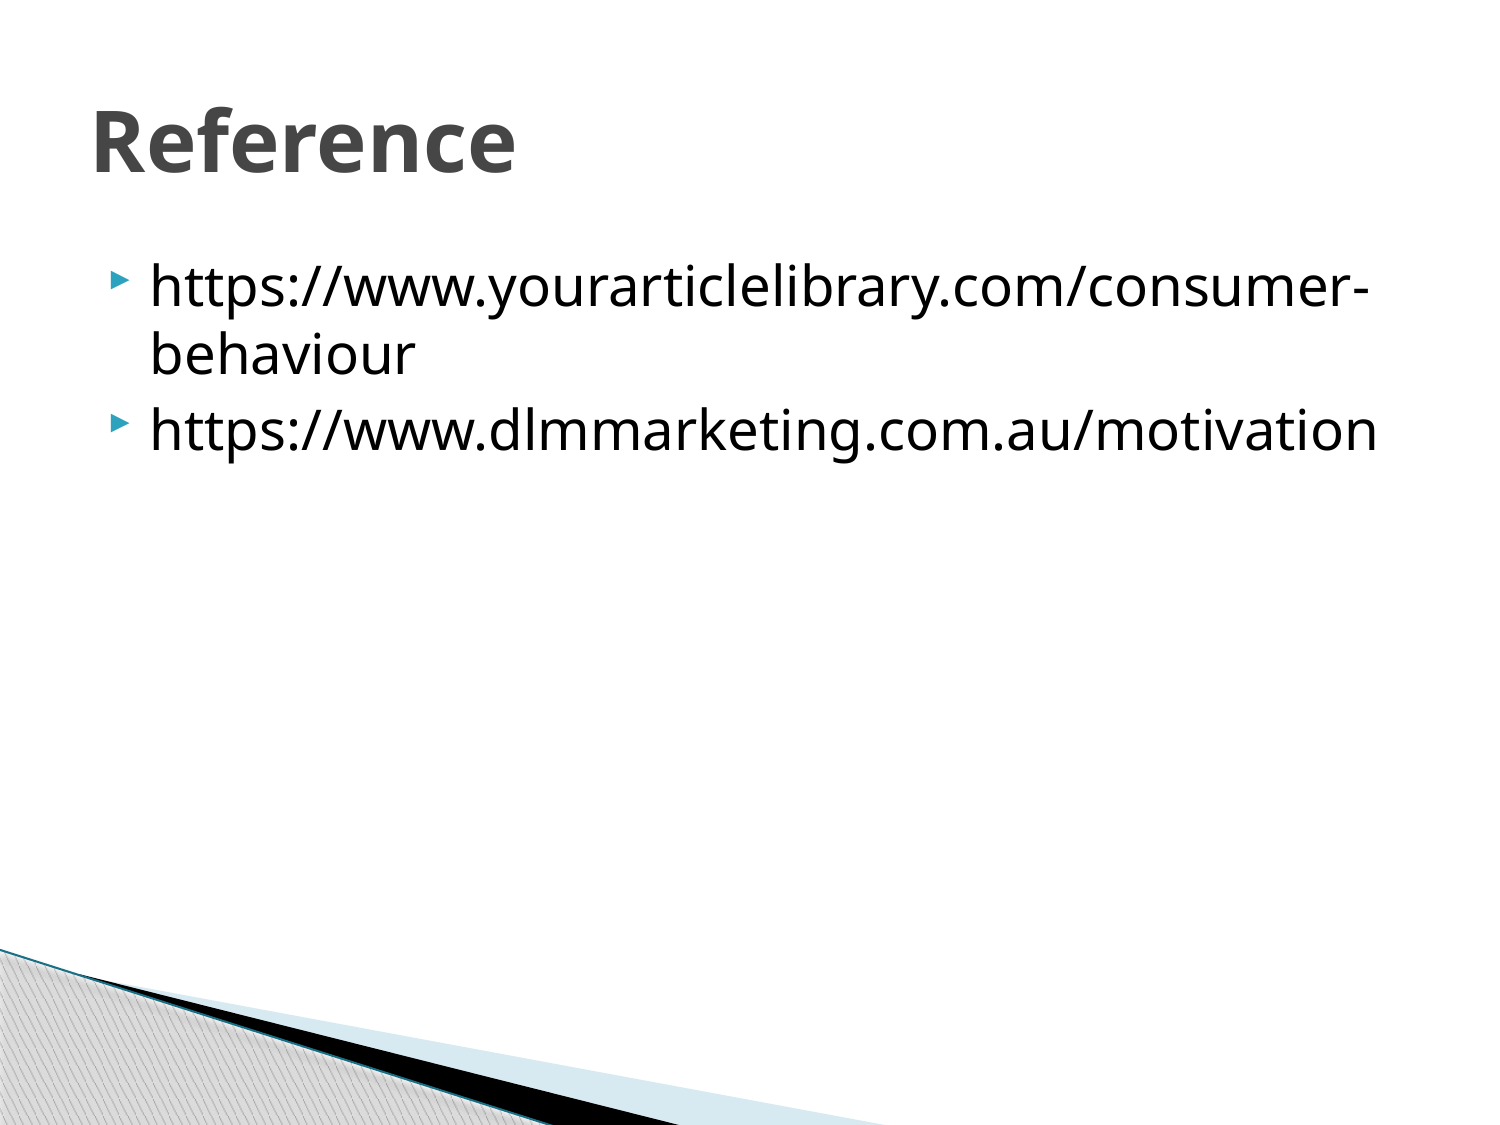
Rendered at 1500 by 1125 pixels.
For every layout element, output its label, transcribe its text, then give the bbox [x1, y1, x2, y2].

list https://www.yourarticlelibrary.com/consumer-behaviour https://www.dlmmarketing.com.au/motivation [75, 243, 1425, 986]
title Reference [75, 45, 1425, 233]
